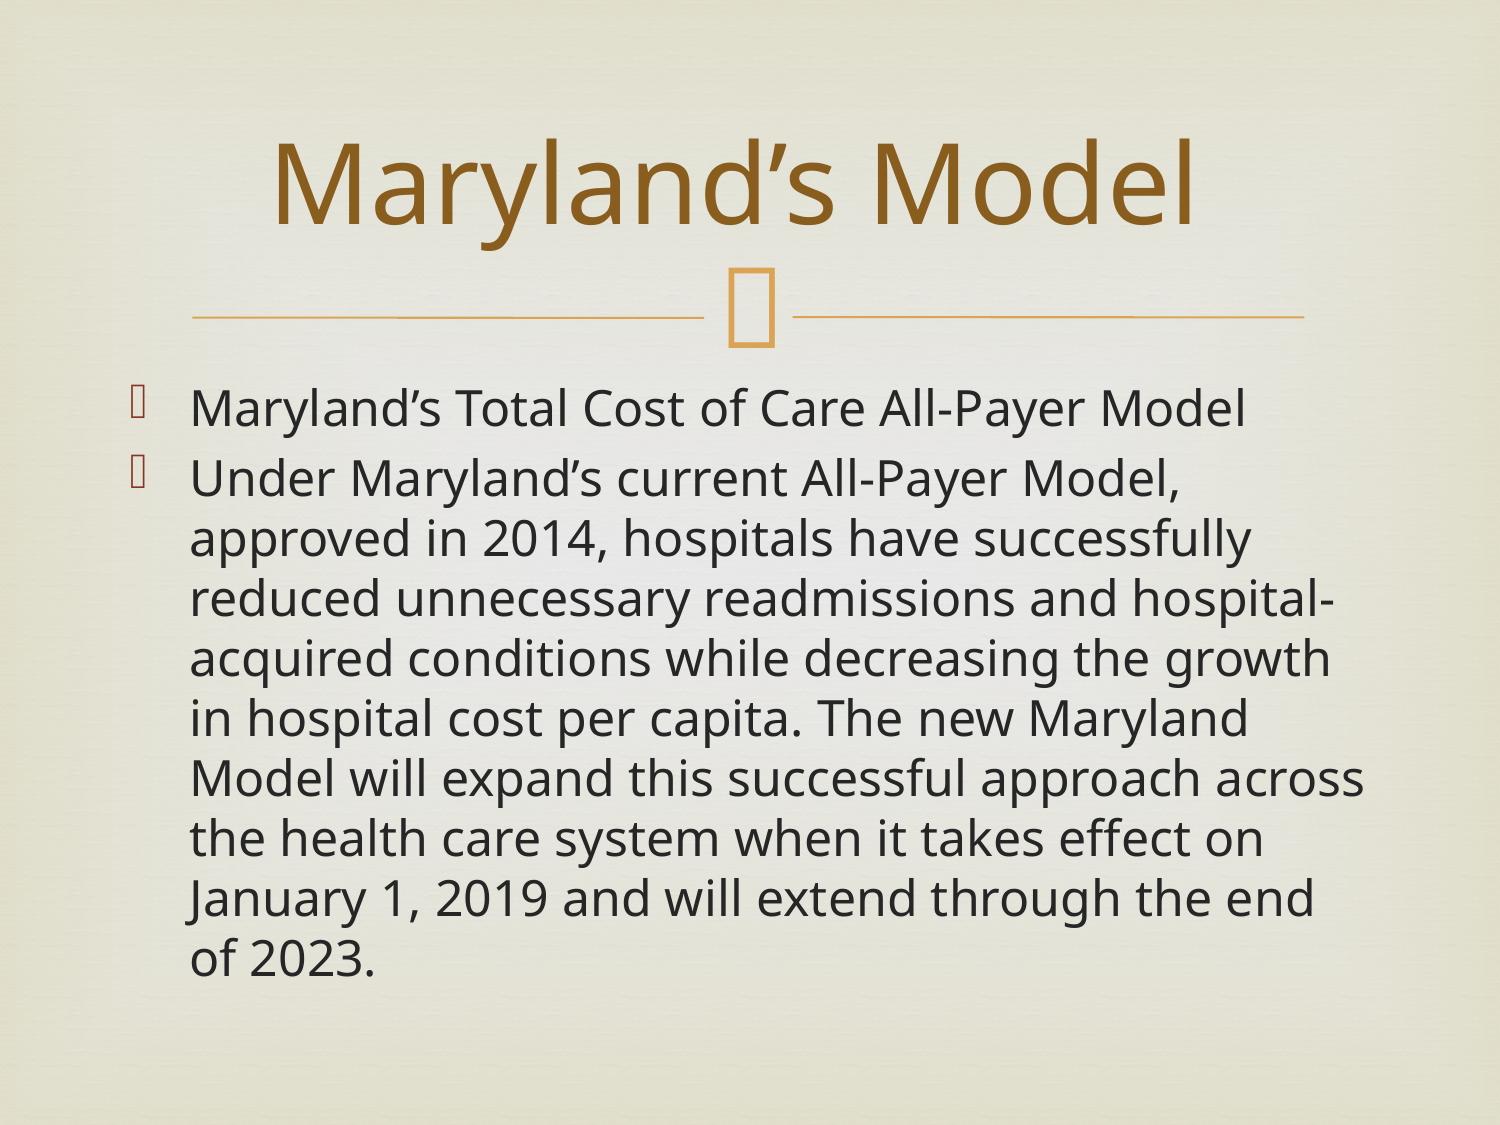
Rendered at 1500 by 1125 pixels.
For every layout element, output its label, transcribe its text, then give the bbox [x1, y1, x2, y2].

list Maryland’s Total Cost of Care All-Payer Model Under Maryland’s current All-Payer Model, approved in 2014, hospitals have successfully reduced unnecessary readmissions and hospital-acquired conditions while decreasing the growth in hospital cost per capita. The new Maryland Model will expand this successful approach across the health care system when it takes effect on January 1, 2019 and will extend through the end of 2023. [114, 368, 1386, 1005]
title Maryland’s Model [112, 93, 1386, 267]
